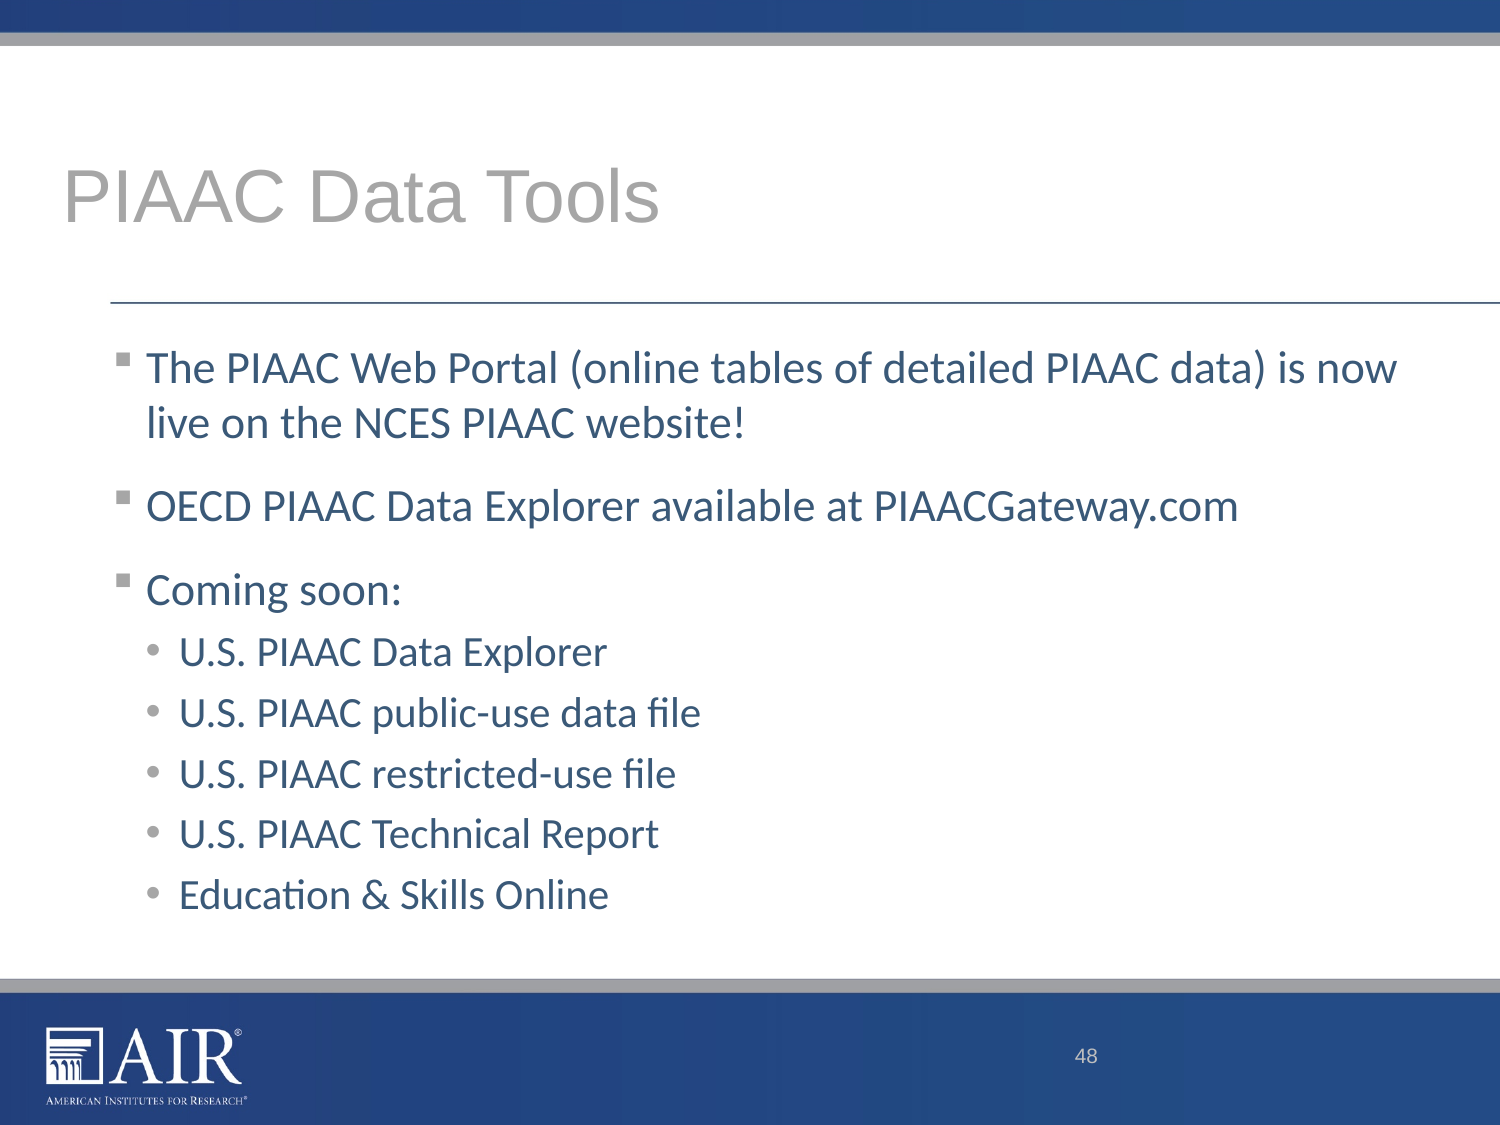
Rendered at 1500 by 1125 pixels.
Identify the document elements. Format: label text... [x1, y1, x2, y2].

title PIAAC Data Tools [62, 49, 1413, 238]
picture [0, 0, 1500, 1125]
list The PIAAC Web Portal (online tables of detailed PIAAC data) is now live on the NCES PIAAC website! OECD PIAAC Data Explorer available at PIAACGateway.com Coming soon: U.S. PIAAC Data Explorer U.S. PIAAC public-use data file U.S. PIAAC restricted-use file U.S. PIAAC Technical Report Education & Skills Online [112, 336, 1463, 960]
slide_number 48 [1074, 1042, 1425, 1103]
